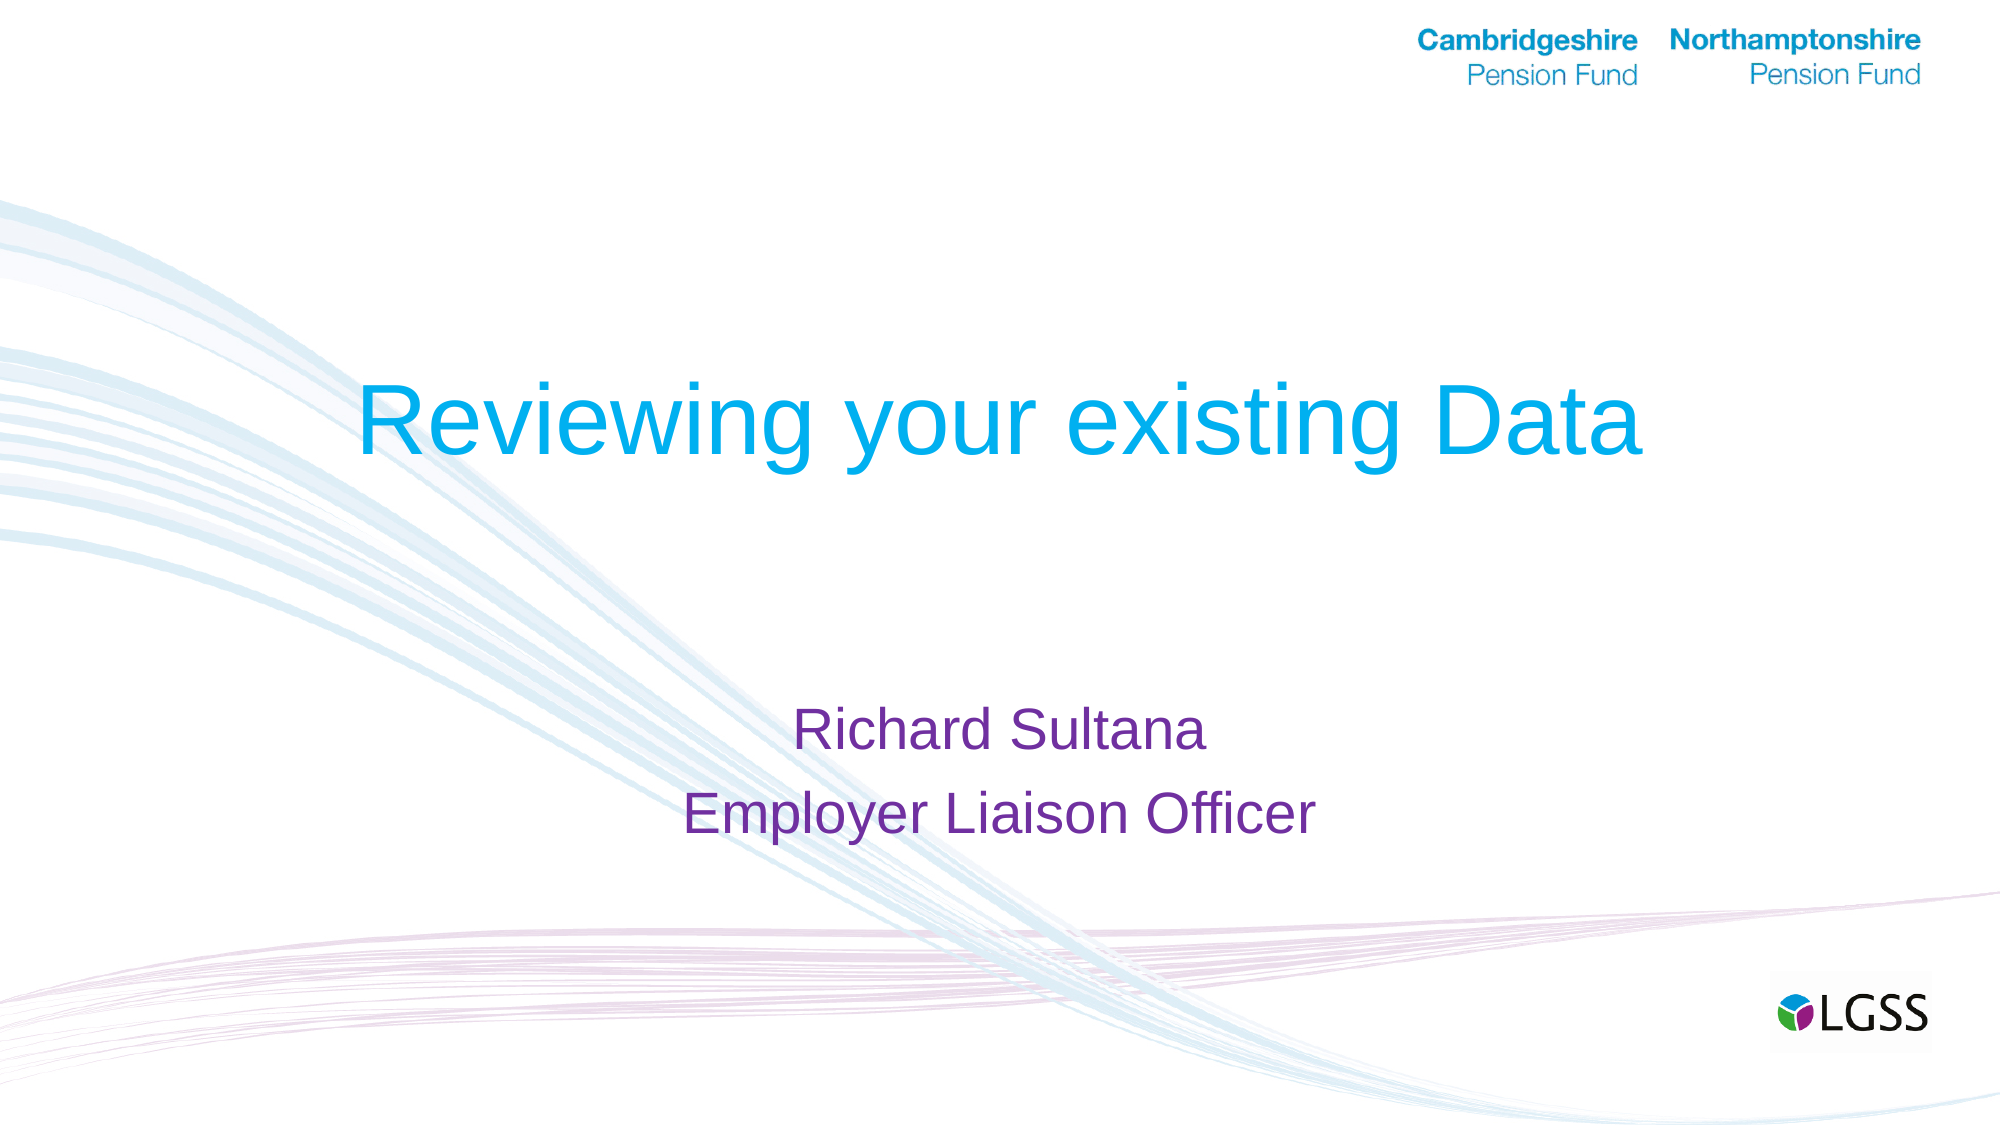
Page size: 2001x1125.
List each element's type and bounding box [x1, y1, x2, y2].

picture [0, 200, 2000, 1125]
picture [1415, 24, 1932, 94]
